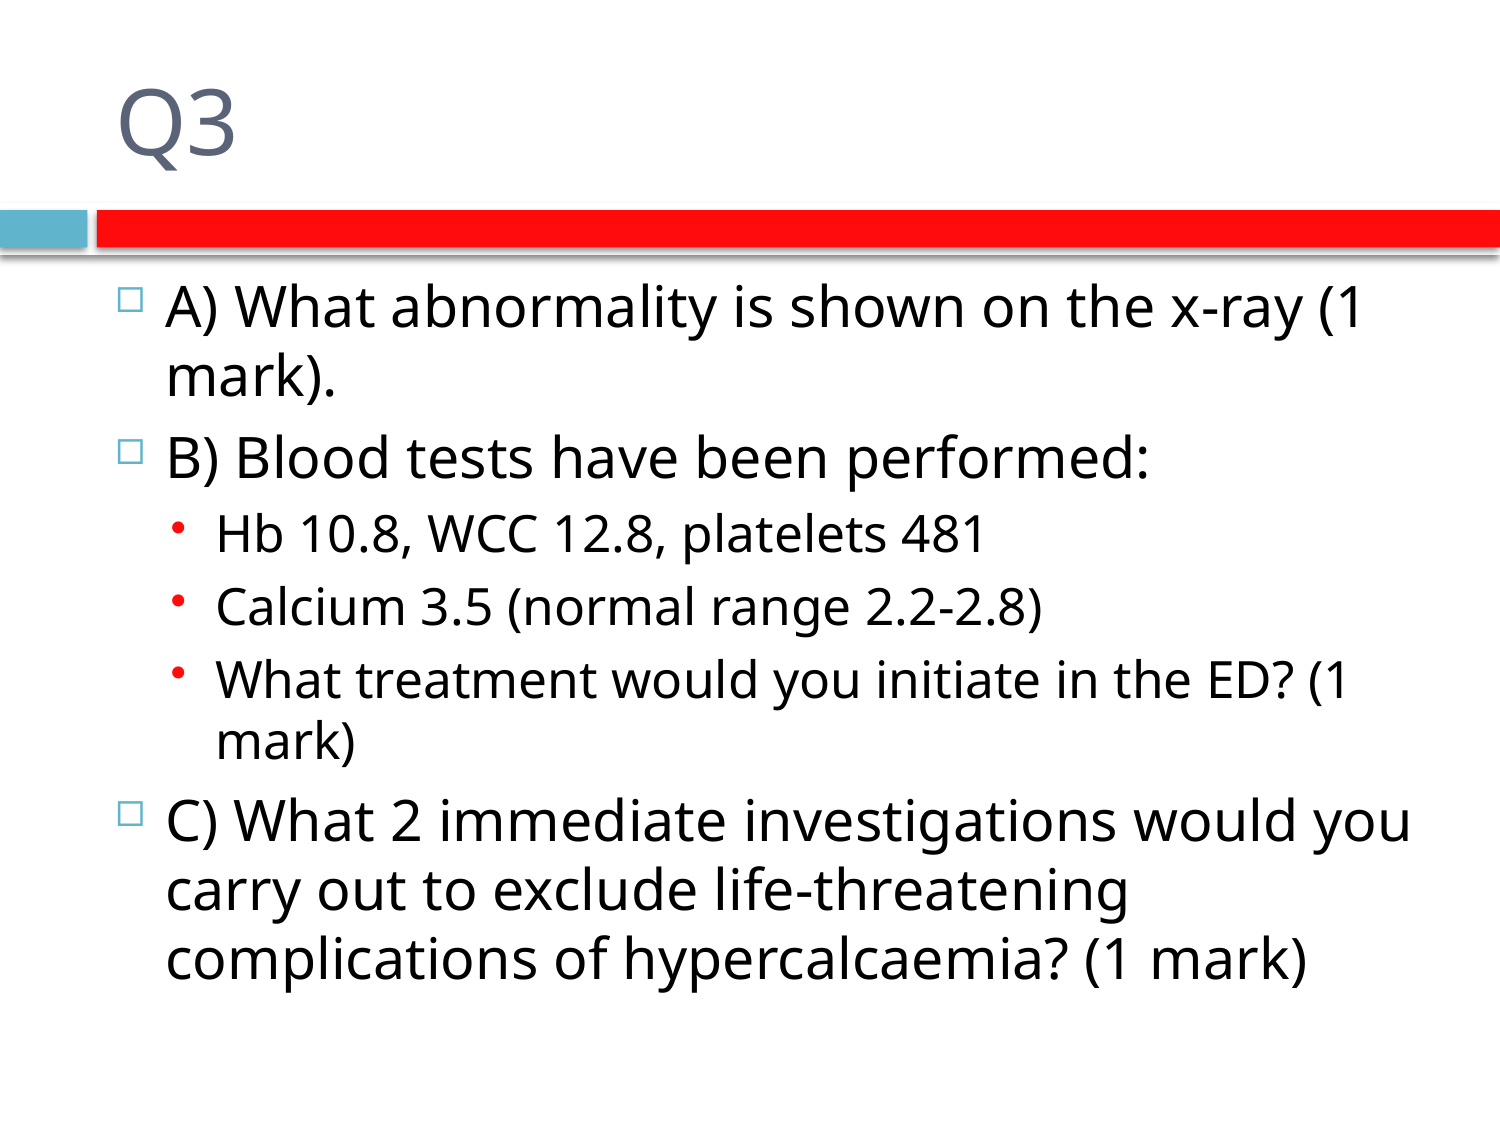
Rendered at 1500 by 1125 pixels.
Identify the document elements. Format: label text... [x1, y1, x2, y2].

title Q3 [100, 37, 1438, 200]
list A) What abnormality is shown on the x-ray (1 mark). B) Blood tests have been performed: Hb 10.8, WCC 12.8, platelets 481 Calcium 3.5 (normal range 2.2-2.8) What treatment would you initiate in the ED? (1 mark) C) What 2 immediate investigations would you carry out to exclude life-threatening complications of hypercalcaemia? (1 mark) [100, 262, 1438, 1000]
